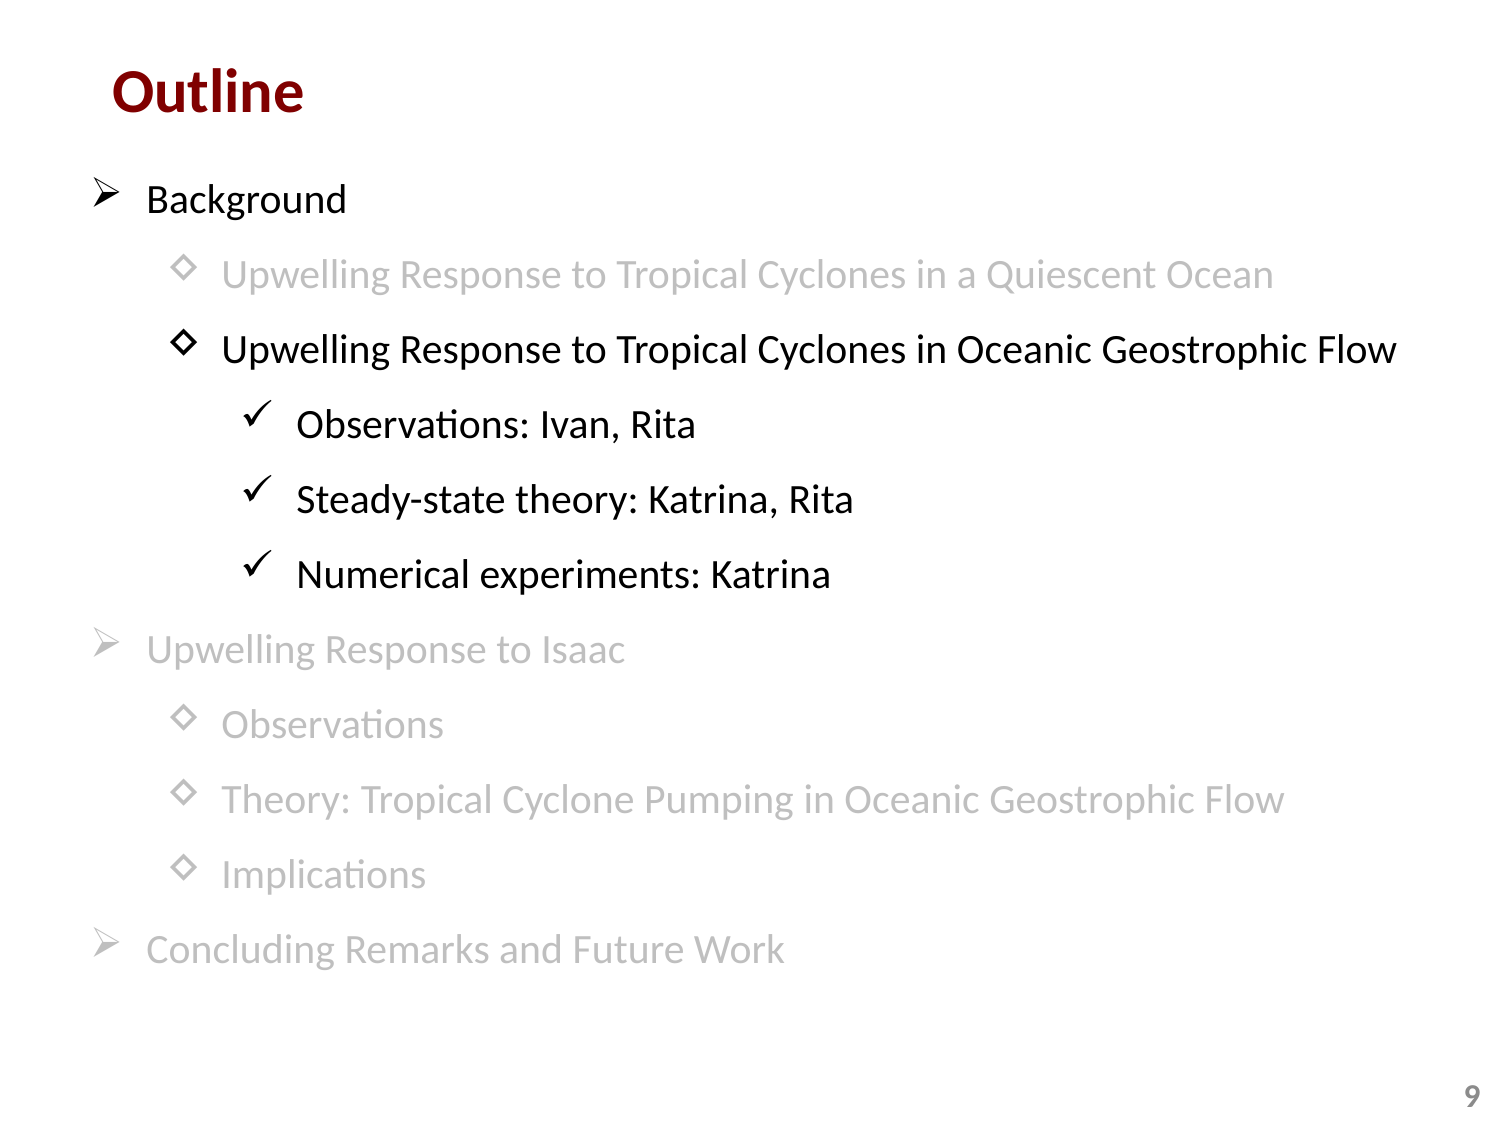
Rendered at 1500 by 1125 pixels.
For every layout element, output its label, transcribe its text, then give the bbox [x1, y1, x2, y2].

slide_number 9 [1145, 1063, 1496, 1124]
text_box Outline [97, 28, 1448, 178]
text_box Background Upwelling Response to Tropical Cyclones in a Quiescent Ocean Upwelling Response to Tropical Cyclones in Oceanic Geostrophic Flow Observations: Ivan, Rita Steady-state theory: Katrina, Rita Numerical experiments: Katrina Upwelling Response to Isaac Observations Theory: Tropical Cyclone Pumping in Oceanic Geostrophic Flow Implications Concluding Remarks and Future Work [75, 164, 1428, 980]
